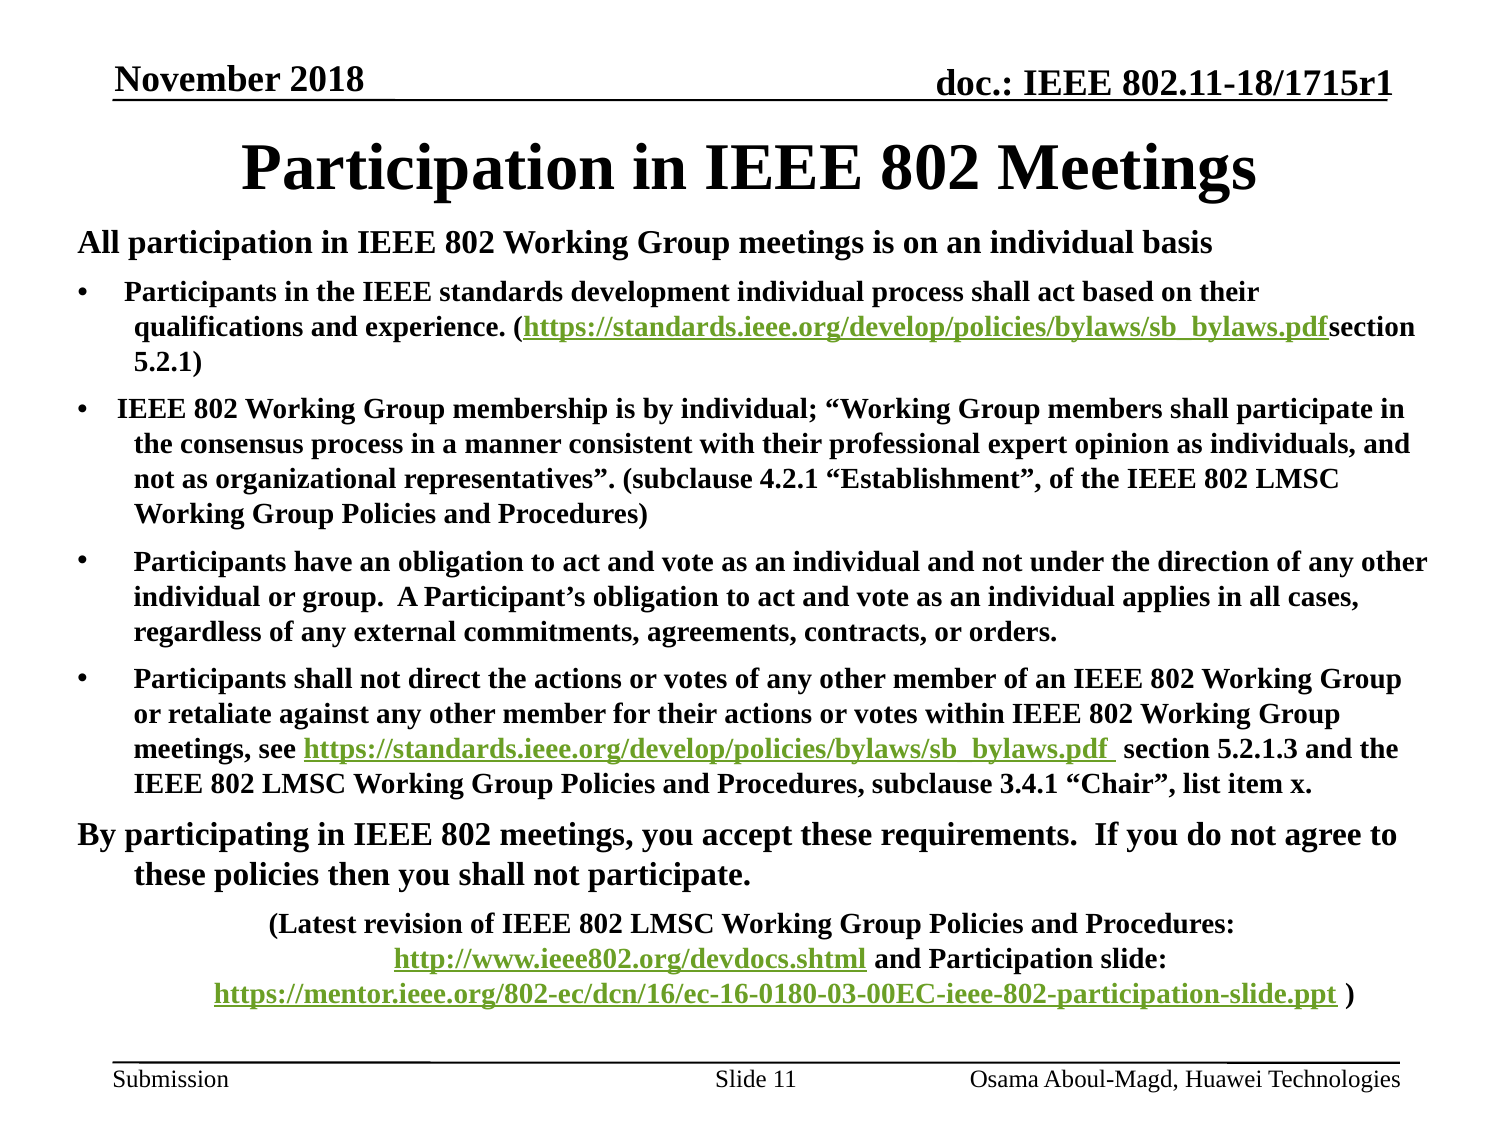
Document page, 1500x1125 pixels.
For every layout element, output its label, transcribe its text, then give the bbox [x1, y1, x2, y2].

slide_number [114, 54, 423, 100]
title Participation in IEEE 802 Meetings [112, 112, 1388, 212]
footer Osama Aboul-Magd, Huawei Technologies [878, 1061, 1402, 1093]
list All participation in IEEE 802 Working Group meetings is on an individual basis • Participants in the IEEE standards development individual process shall act based on their qualifications and experience. (https://standards.ieee.org/develop/policies/bylaws/sb_bylaws.pdfsection 5.2.1) • IEEE 802 Working Group membership is by individual; “Working Group members shall participate in the consensus process in a manner consistent with their professional expert opinion as individuals, and not as organizational representatives”. (subclause 4.2.1 “Establishment”, of the IEEE 802 LMSC Working Group Policies and Procedures) Participants have an obligation to act and vote as an individual and not under the direction of any other individual or group. A Participant’s obligation to act and vote as an individual applies in all cases, regardless of any external commitments, agreements, contracts, or orders. Participants shall not direct the actions or votes of any other member of an IEEE 802 Working Group or retaliate against any other member for their actions or votes within IEEE 802 Working Group meetings, see https://standards.ieee.org/develop/policies/bylaws/sb_bylaws.pdf section 5.2.1.3 and the IEEE 802 LMSC Working Group Policies and Procedures, subclause 3.4.1 “Chair”, list item x. By participating in IEEE 802 meetings, you accept these requirements. If you do not agree to these policies then you shall not participate. (Latest revision of IEEE 802 LMSC Working Group Policies and Procedures: http://www.ieee802.org/devdocs.shtml and Participation slide: https://mentor.ieee.org/802-ec/dcn/16/ec-16-0180-03-00EC-ieee-802-participation-slide.ppt ) [62, 212, 1451, 1001]
slide_number Slide 11 [712, 1061, 800, 1123]
